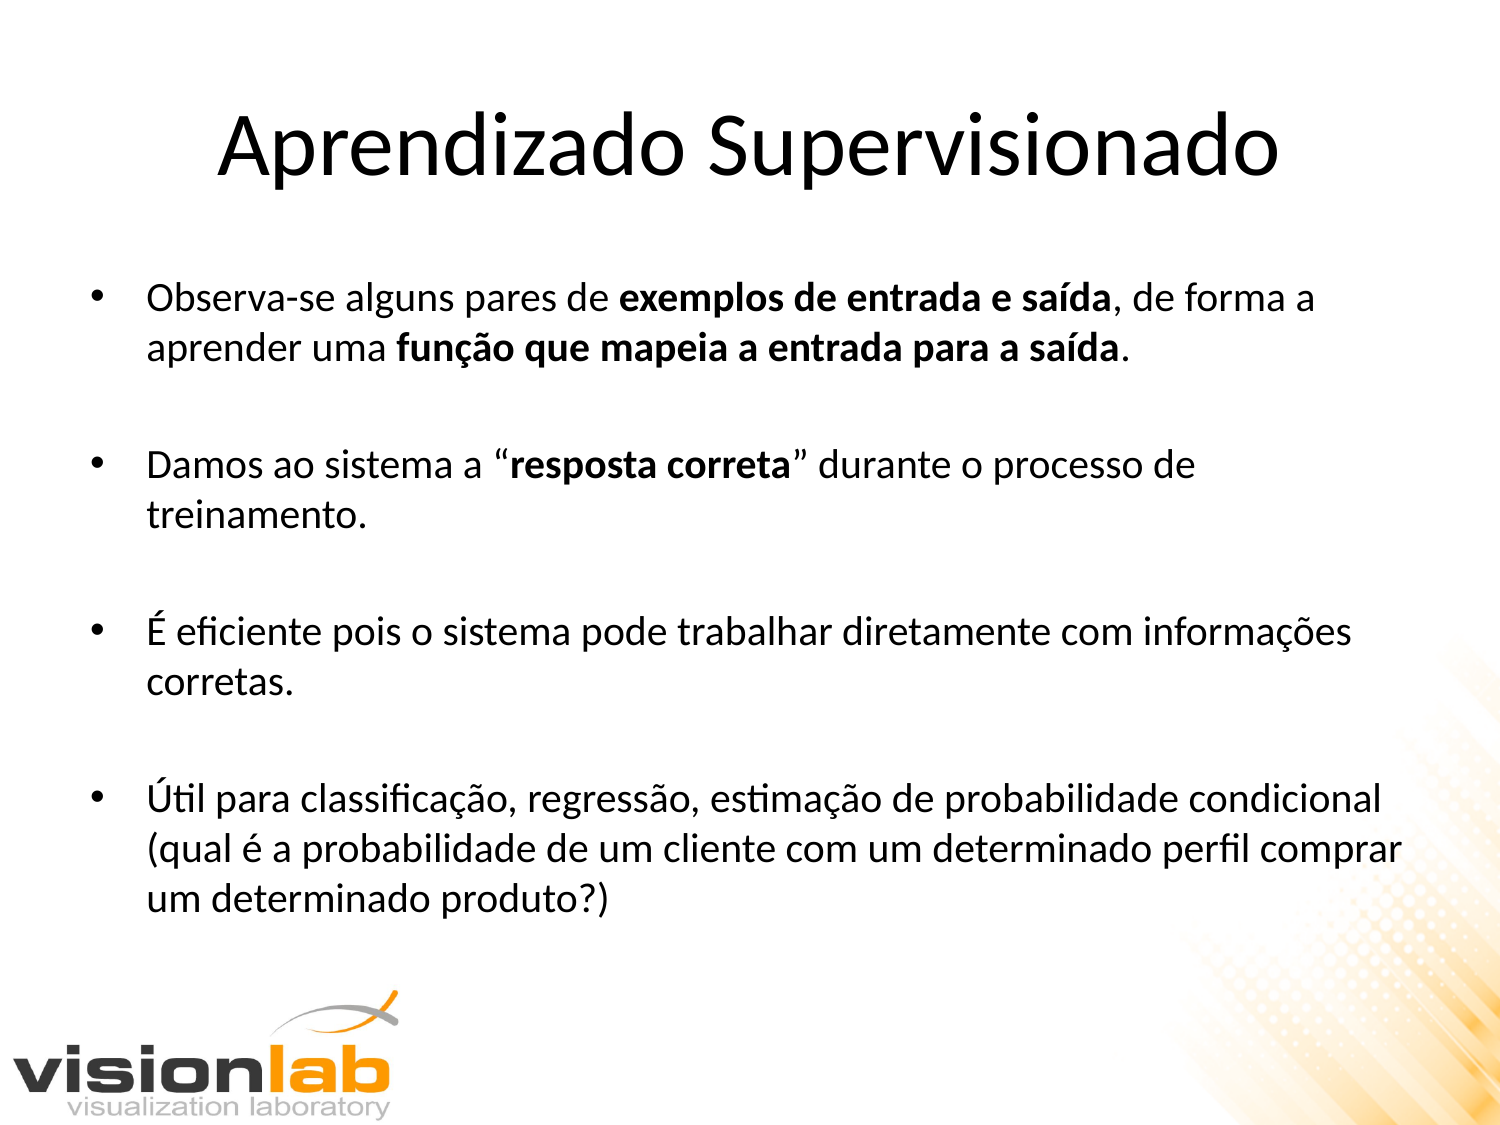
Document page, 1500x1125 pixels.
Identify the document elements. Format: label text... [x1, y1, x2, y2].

picture [5, 984, 408, 1124]
list Observa-se alguns pares de exemplos de entrada e saída, de forma a aprender uma função que mapeia a entrada para a saída. Damos ao sistema a “resposta correta” durante o processo de treinamento. É eficiente pois o sistema pode trabalhar diretamente com informações corretas. Útil para classificação, regressão, estimação de probabilidade condicional (qual é a probabilidade de um cliente com um determinado perfil comprar um determinado produto?) [75, 262, 1425, 1005]
title Aprendizado Supervisionado [75, 45, 1425, 233]
picture [1112, 633, 1500, 1125]
